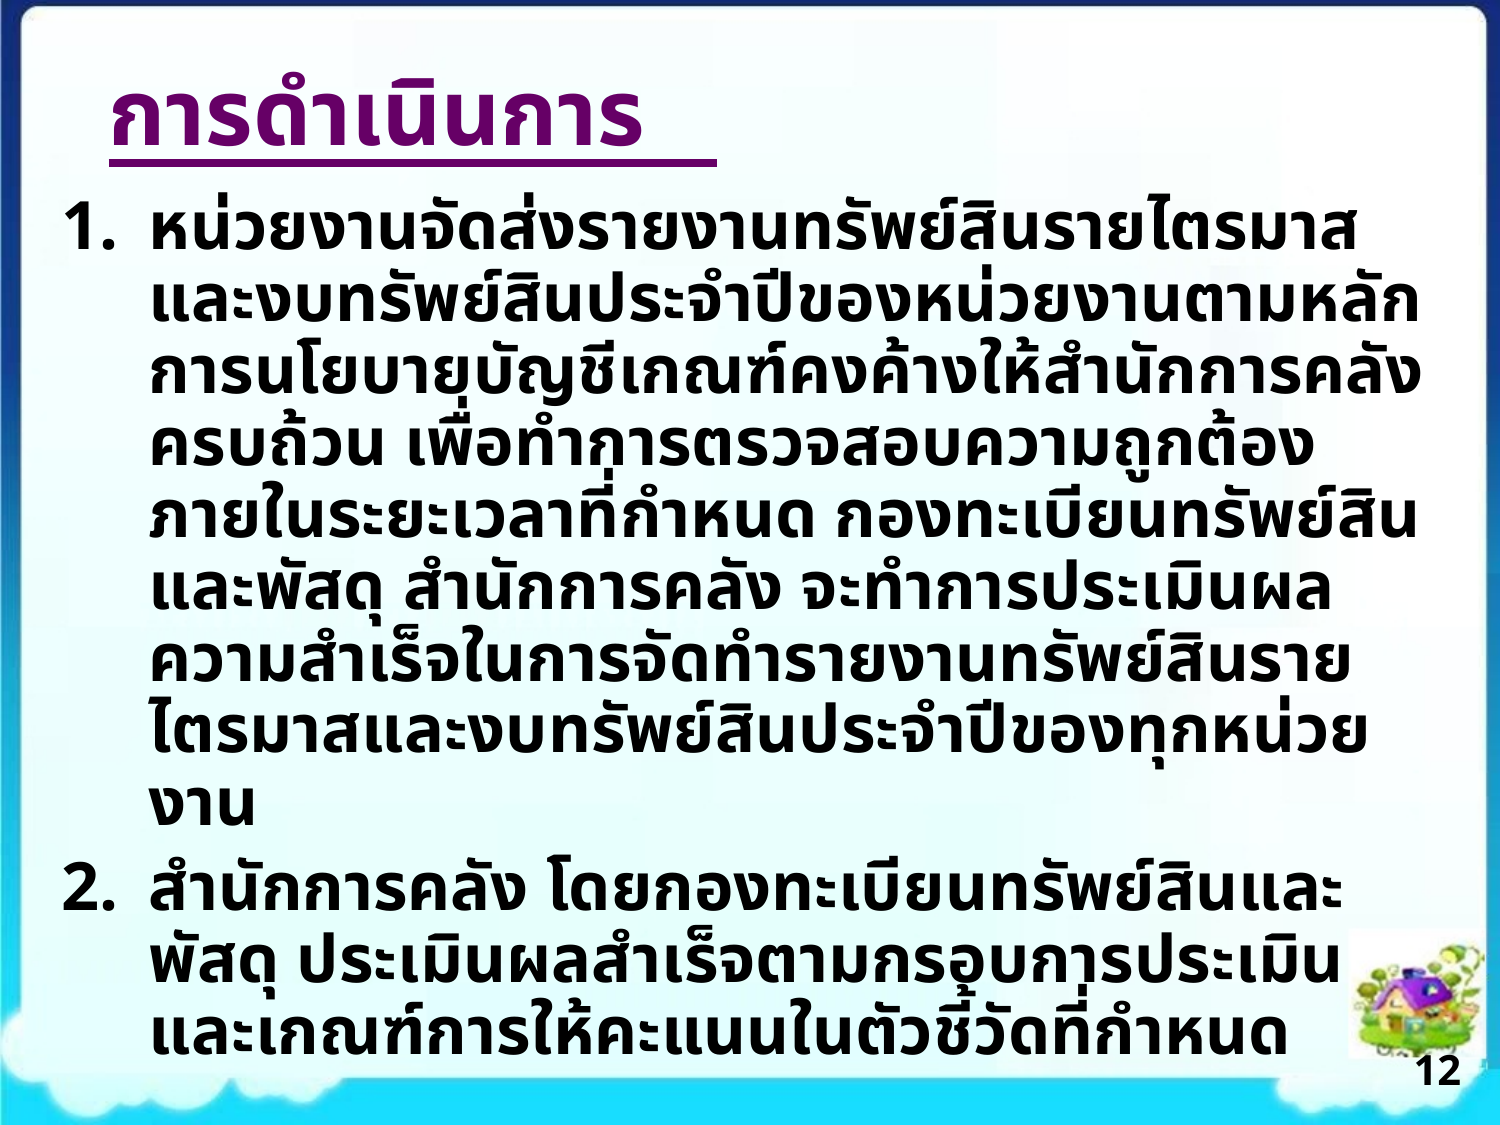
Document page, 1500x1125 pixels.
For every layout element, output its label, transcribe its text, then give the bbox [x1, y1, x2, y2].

text_box การดำเนินการ [93, 46, 1442, 282]
picture [0, 0, 1500, 1125]
subtitle หน่วยงานจัดส่งรายงานทรัพย์สินรายไตรมาสและงบทรัพย์สินประจำปีของหน่วยงานตามหลักการนโยบายบัญชีเกณฑ์คงค้างให้สำนักการคลังครบถ้วน เพื่อทำการตรวจสอบความถูกต้องภายในระยะเวลาที่กำหนด กองทะเบียนทรัพย์สินและพัสดุ สำนักการคลัง จะทำการประเมินผลความสำเร็จในการจัดทำรายงานทรัพย์สินรายไตรมาสและงบทรัพย์สินประจำปีของทุกหน่วยงาน สำนักการคลัง โดยกองทะเบียนทรัพย์สินและพัสดุ ประเมินผลสำเร็จตามกรอบการประเมินและเกณฑ์การให้คะแนนในตัวชี้วัดที่กำหนด [46, 184, 1465, 1024]
slide_number 12 [1074, 1042, 1477, 1103]
